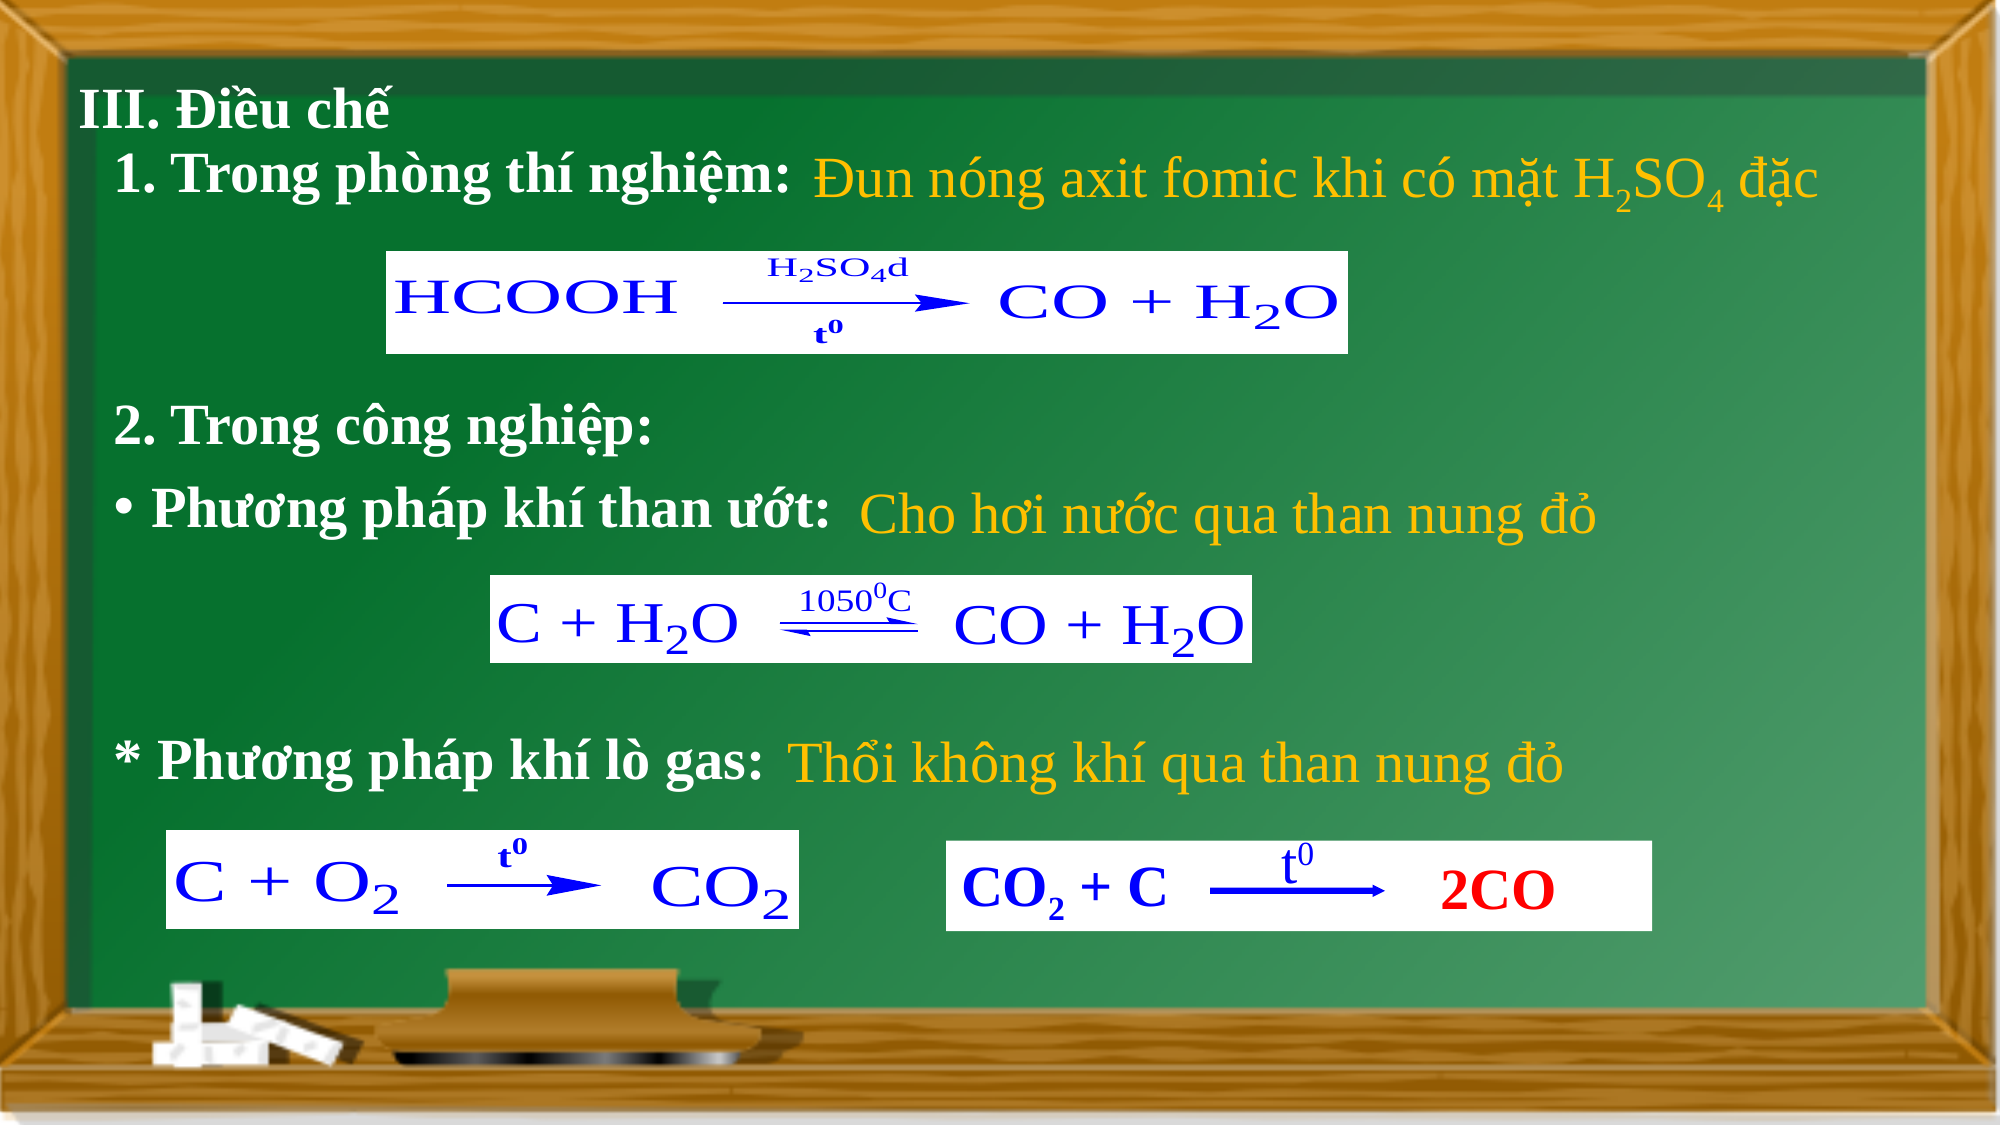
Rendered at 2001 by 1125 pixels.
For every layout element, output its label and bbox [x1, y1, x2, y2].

text_box [385, 250, 1349, 354]
text_box [165, 829, 800, 930]
picture [0, 0, 2000, 1125]
text_box [946, 821, 1653, 951]
text_box [489, 575, 1253, 663]
